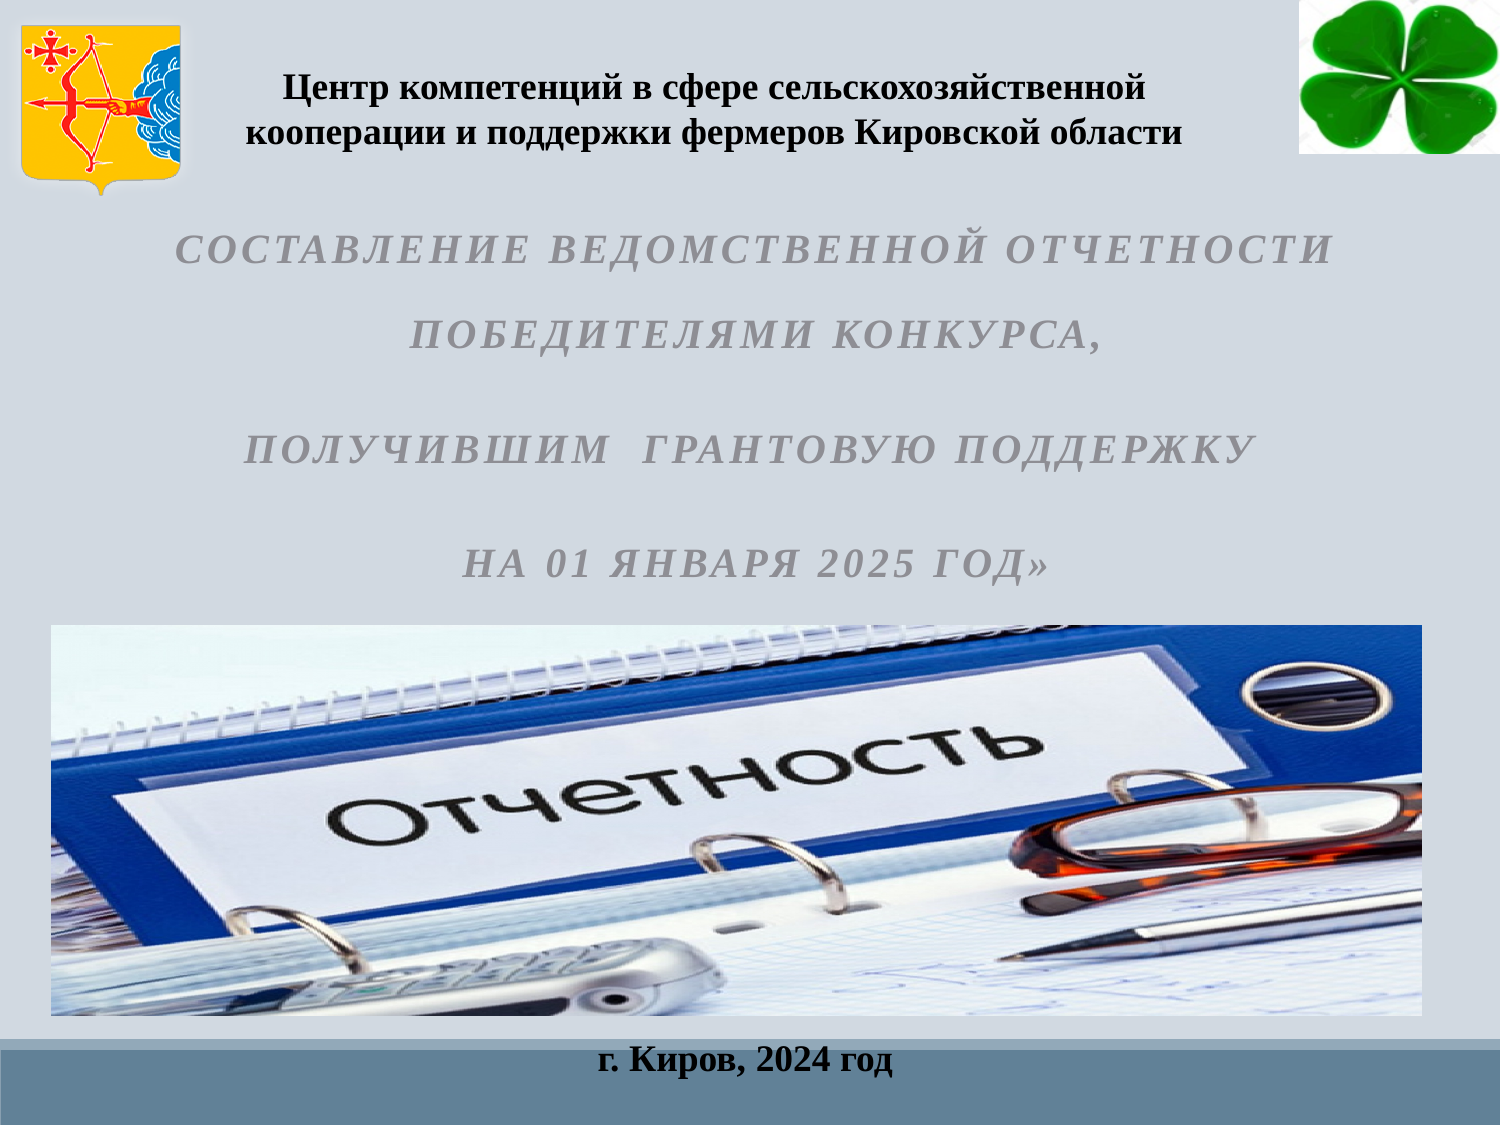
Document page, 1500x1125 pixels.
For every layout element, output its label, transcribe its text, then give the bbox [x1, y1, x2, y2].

text_box г. Киров, 2024 год [572, 1027, 928, 1087]
picture [1298, 0, 1500, 154]
picture [50, 625, 1422, 1016]
picture [0, 0, 204, 203]
subtitle Составление ведомственной отчетности победителями конкурса, получившим грантовую поддержку на 01 января 2025 год» [76, 179, 1436, 446]
text_box Центр компетенций в сфере сельскохозяйственной кооперации и поддержки фермеров Кировской области [230, 54, 1199, 160]
